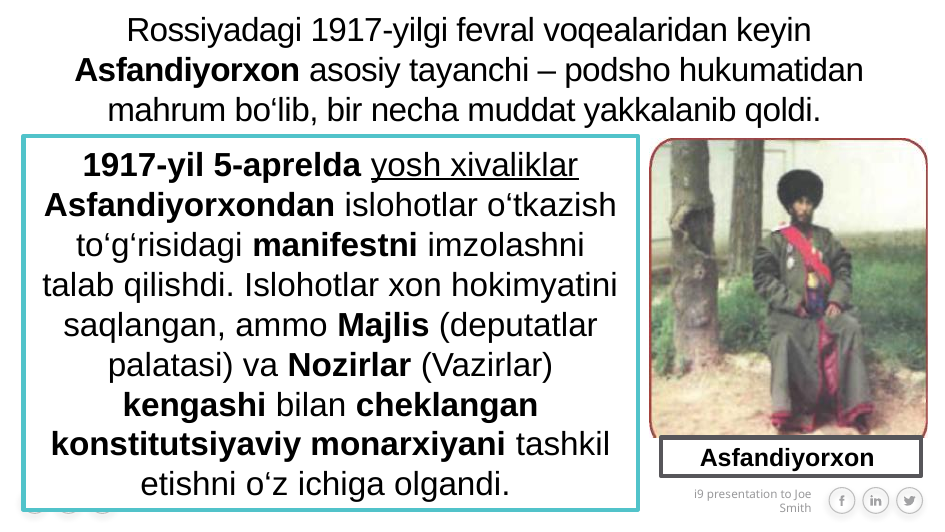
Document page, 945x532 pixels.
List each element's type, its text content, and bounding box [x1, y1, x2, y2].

text_box Asfandiyorxon [659, 446, 923, 478]
title Rossiyadagi 1917-yilgi fevral voqealaridan keyin Asfandiyorxon asosiy tayanchi – podsho hukumatidan mahrum bo‘lib, bir necha muddat yakkalanib qoldi. [11, 0, 928, 136]
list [649, 138, 928, 438]
text_box 1917-yil 5-aprelda yosh xivaliklar Asfandiyorxondan islohotlar o‘tkazish to‘g‘risidagi manifestni imzolashni talab qilishdi. Islohotlar xon hokimyatini saqlangan, ammo Majlis (deputatlar palatasi) va Nozirlar (Vazirlar) kengashi bilan cheklangan konstitutsiyaviy monarxiyani tashkil etishni o‘z ichiga olgandi. [21, 134, 640, 512]
